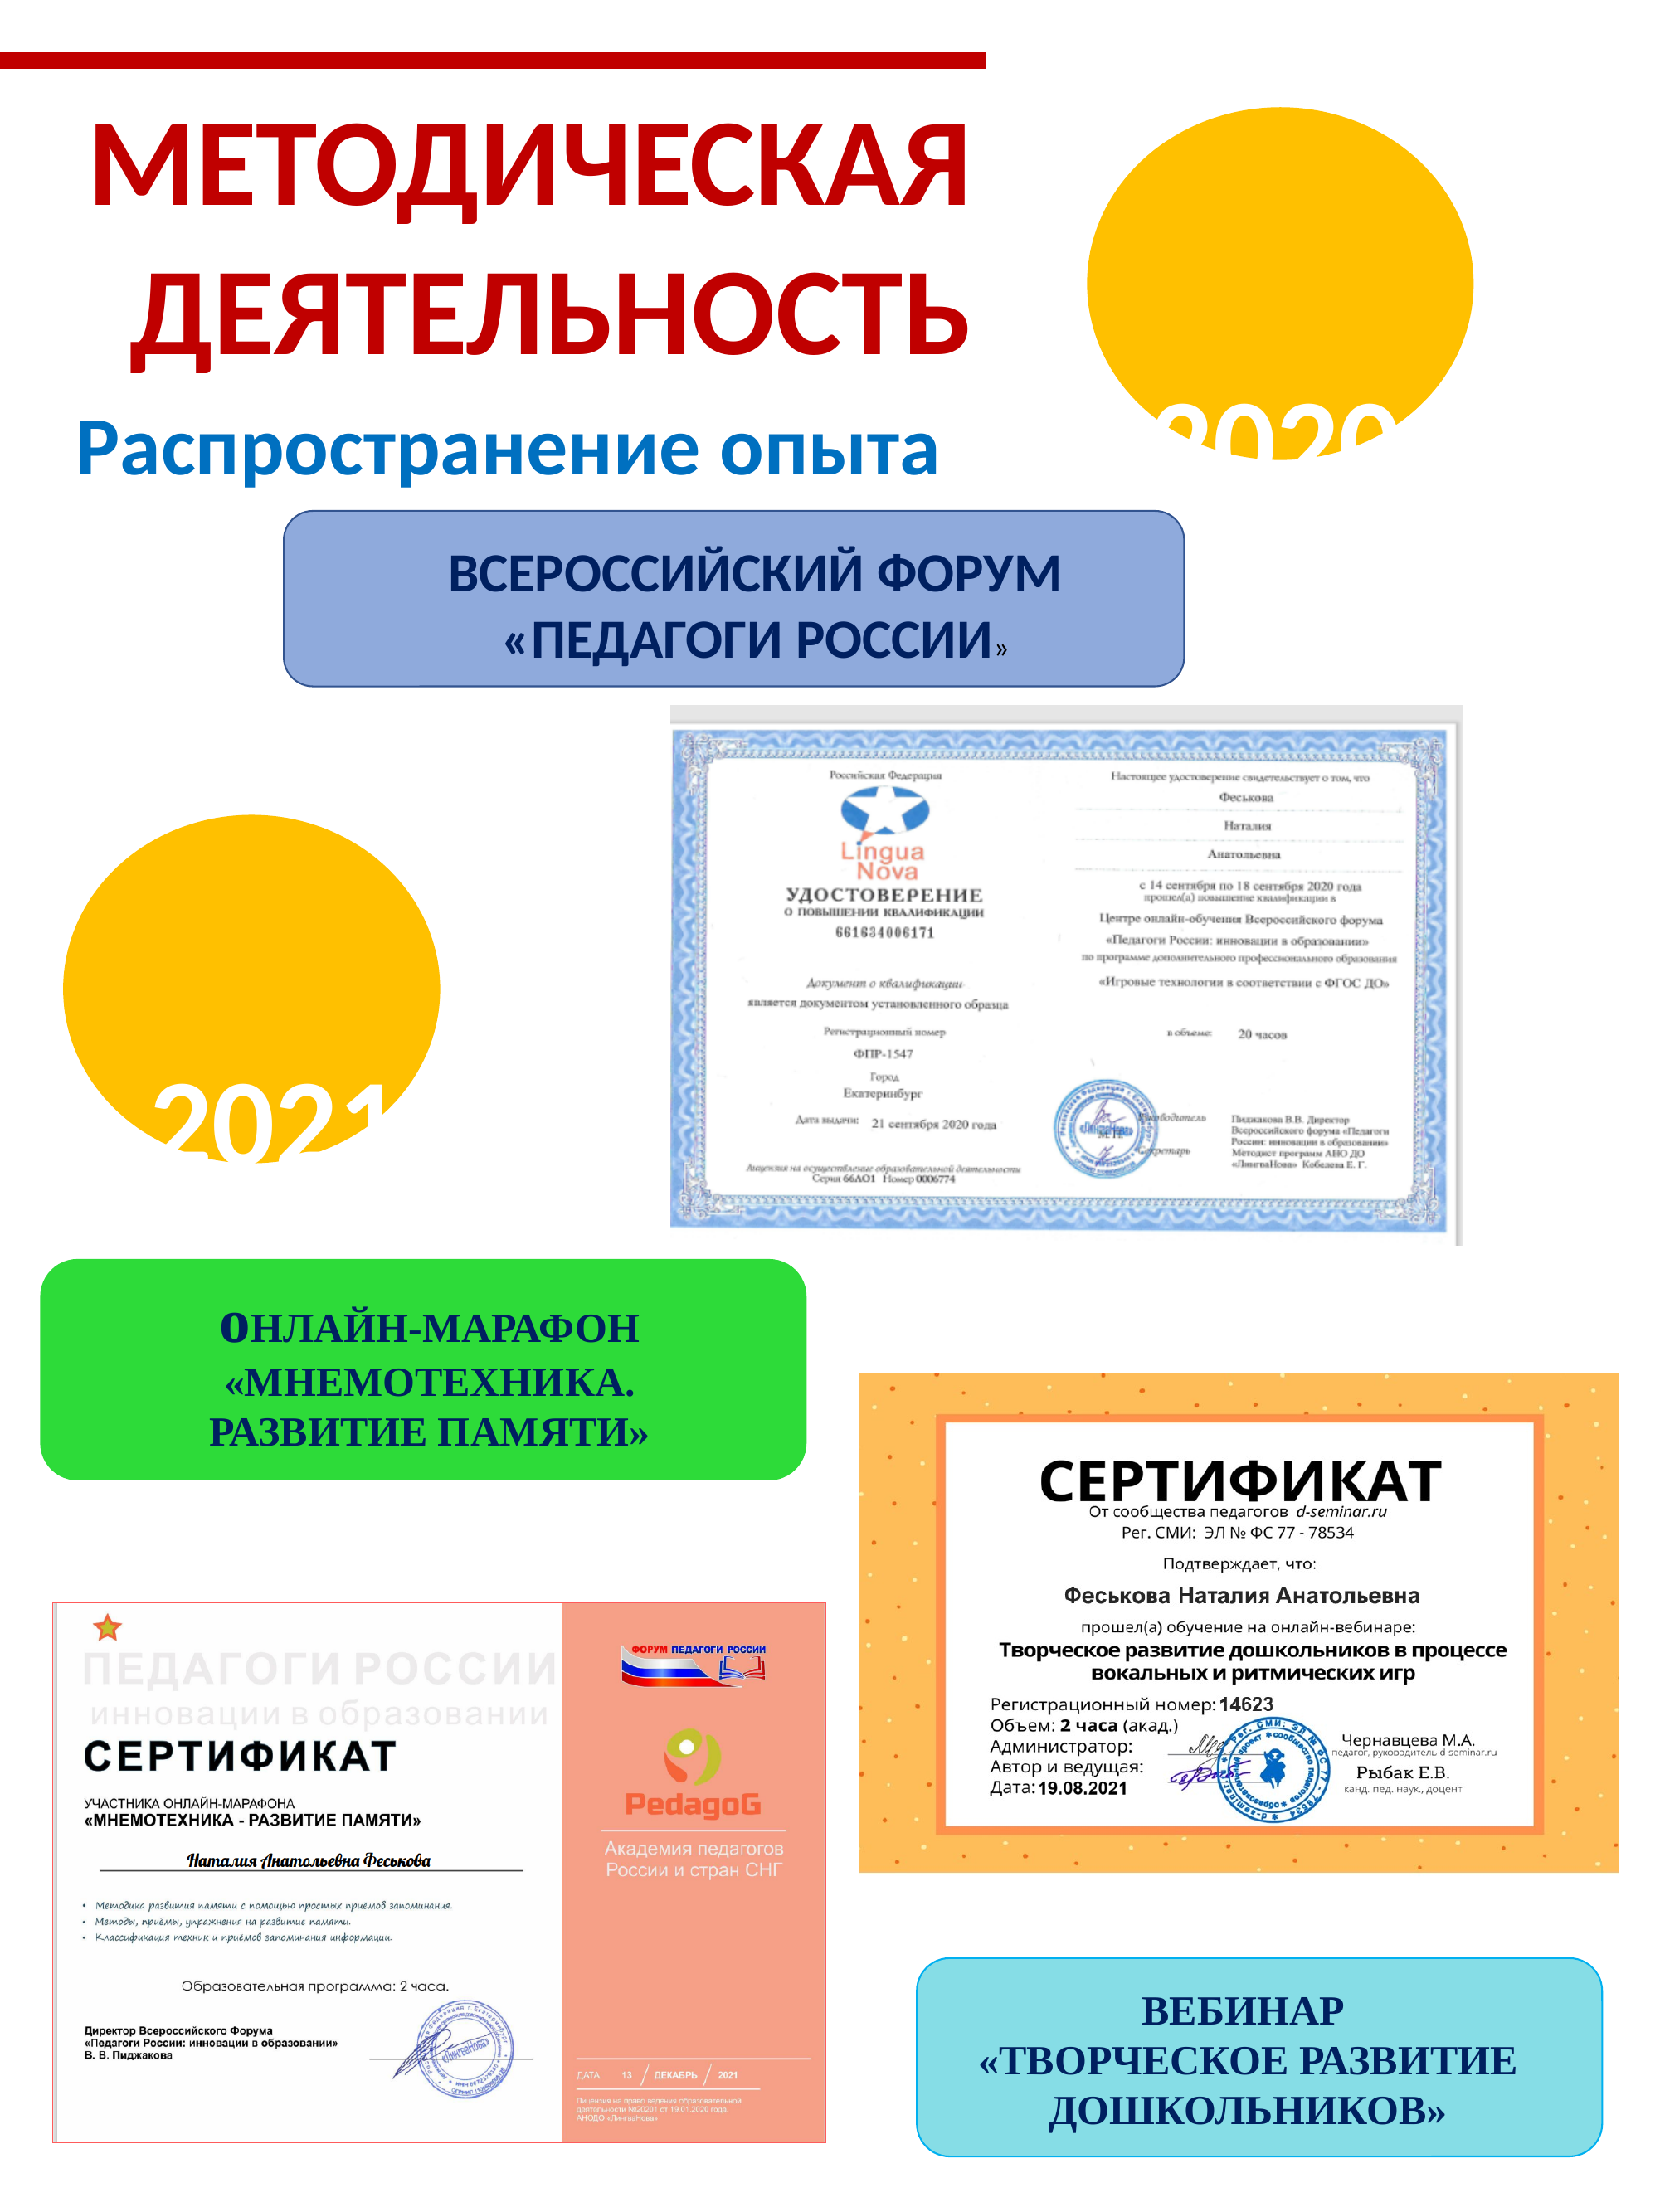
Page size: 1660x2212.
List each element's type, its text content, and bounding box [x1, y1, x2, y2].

text_box Распространение опыта [63, 385, 1137, 498]
text_box 2020 [1137, 56, 1440, 517]
text_box ВСЕРОССИЙСКИЙ ФОРУМ «ПЕДАГОГИ РОССИИ» [372, 530, 1138, 676]
text_box 2021 [137, 737, 440, 1197]
text_box [283, 509, 1185, 688]
text_box [919, 1957, 1600, 1976]
text_box [47, 1258, 796, 1274]
text_box ВЕБИНАР «ТВОРЧЕСКОЕ РАЗВИТИЕ ДОШКОЛЬНИКОВ» [825, 1976, 1659, 2212]
text_box [1440, 184, 1474, 383]
text_box МЕТОДИЧЕСКАЯ ДЕЯТЕЛЬНОСТЬ [0, 75, 986, 386]
picture [670, 579, 1463, 1372]
picture [859, 1373, 1619, 1899]
text_box [63, 850, 137, 1128]
text_box [0, 52, 986, 69]
text_box [1087, 164, 1137, 403]
text_box оНЛАЙН-МАРАФОН «МНЕМОТЕХНИКА. РАЗВИТИЕ ПАМЯТИ» [33, 1274, 826, 1536]
picture [52, 1602, 826, 2143]
